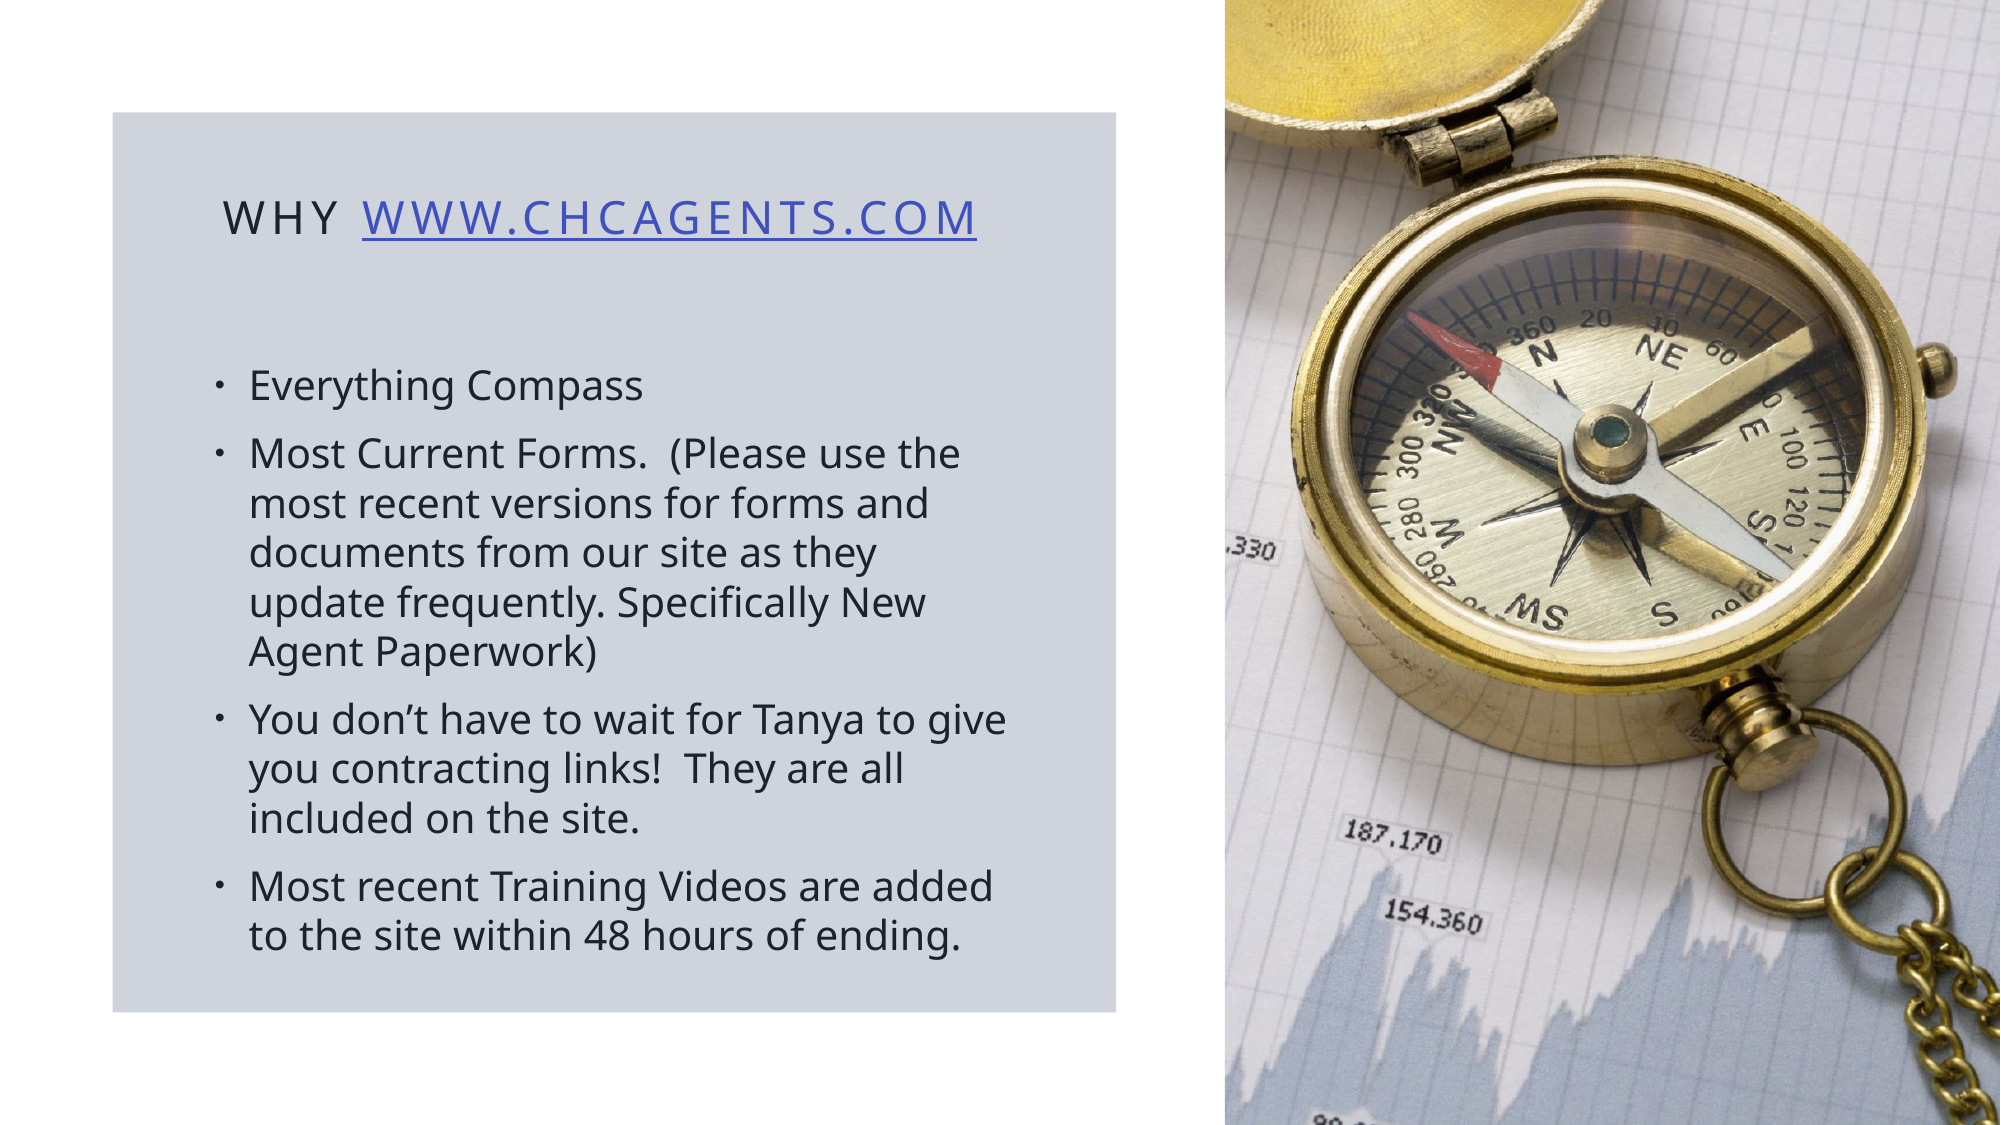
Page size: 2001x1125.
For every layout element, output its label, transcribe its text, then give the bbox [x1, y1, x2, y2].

picture [1224, 0, 2000, 1125]
text_box [111, 111, 1117, 1013]
title Why www.chcagents.com [172, 150, 1028, 309]
text_box [0, 0, 1224, 1125]
list Everything Compass Most Current Forms. (Please use the most recent versions for forms and documents from our site as they update frequently. Specifically New Agent Paperwork) You don’t have to wait for Tanya to give you contracting links! They are all included on the site. Most recent Training Videos are added to the site within 48 hours of ending. [199, 352, 1040, 968]
